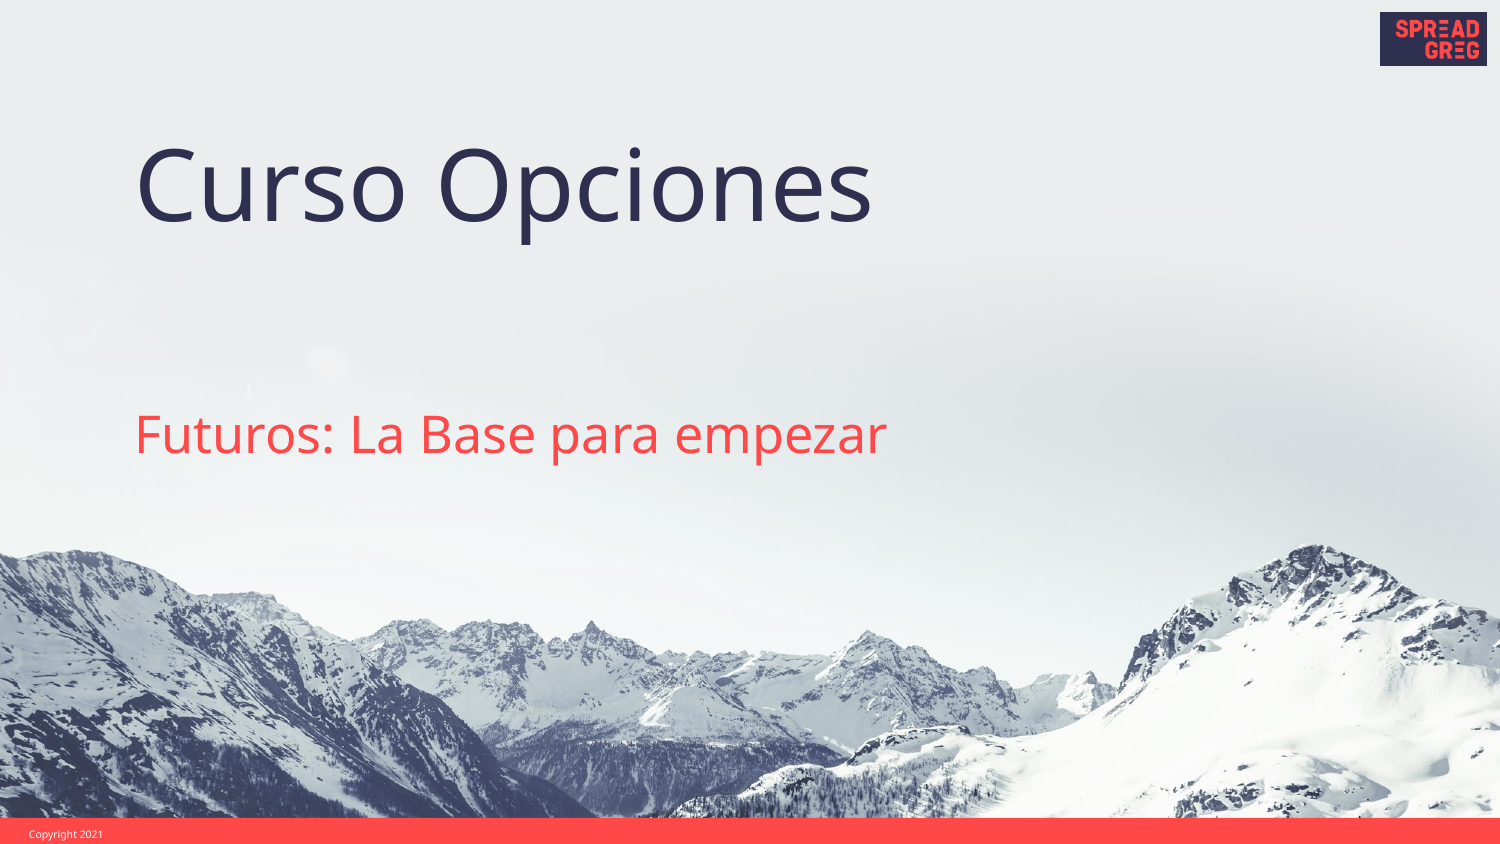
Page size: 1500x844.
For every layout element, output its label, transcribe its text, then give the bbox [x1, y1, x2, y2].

picture [0, 80, 1500, 817]
title Curso Opciones [119, 106, 922, 380]
picture [1380, 12, 1487, 66]
title Futuros: La Base para empezar [119, 386, 988, 481]
